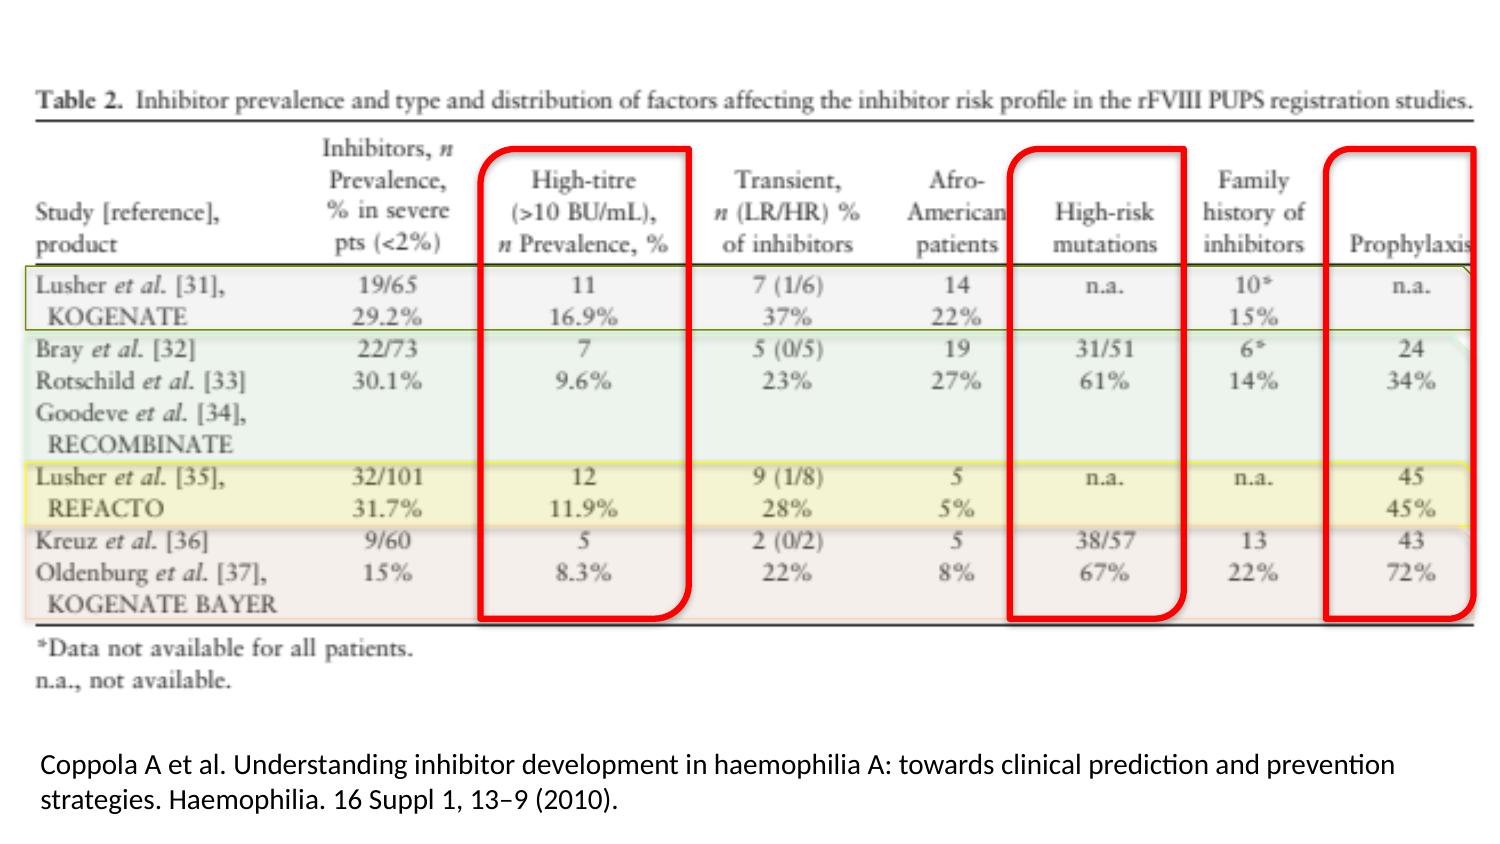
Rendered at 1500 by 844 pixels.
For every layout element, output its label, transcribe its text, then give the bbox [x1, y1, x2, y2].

picture [14, 69, 1493, 710]
text_box Coppola A et al. Understanding inhibitor development in haemophilia A: towards clinical prediction and prevention strategies. Haemophilia. 16 Suppl 1, 13–9 (2010). [25, 738, 1500, 823]
